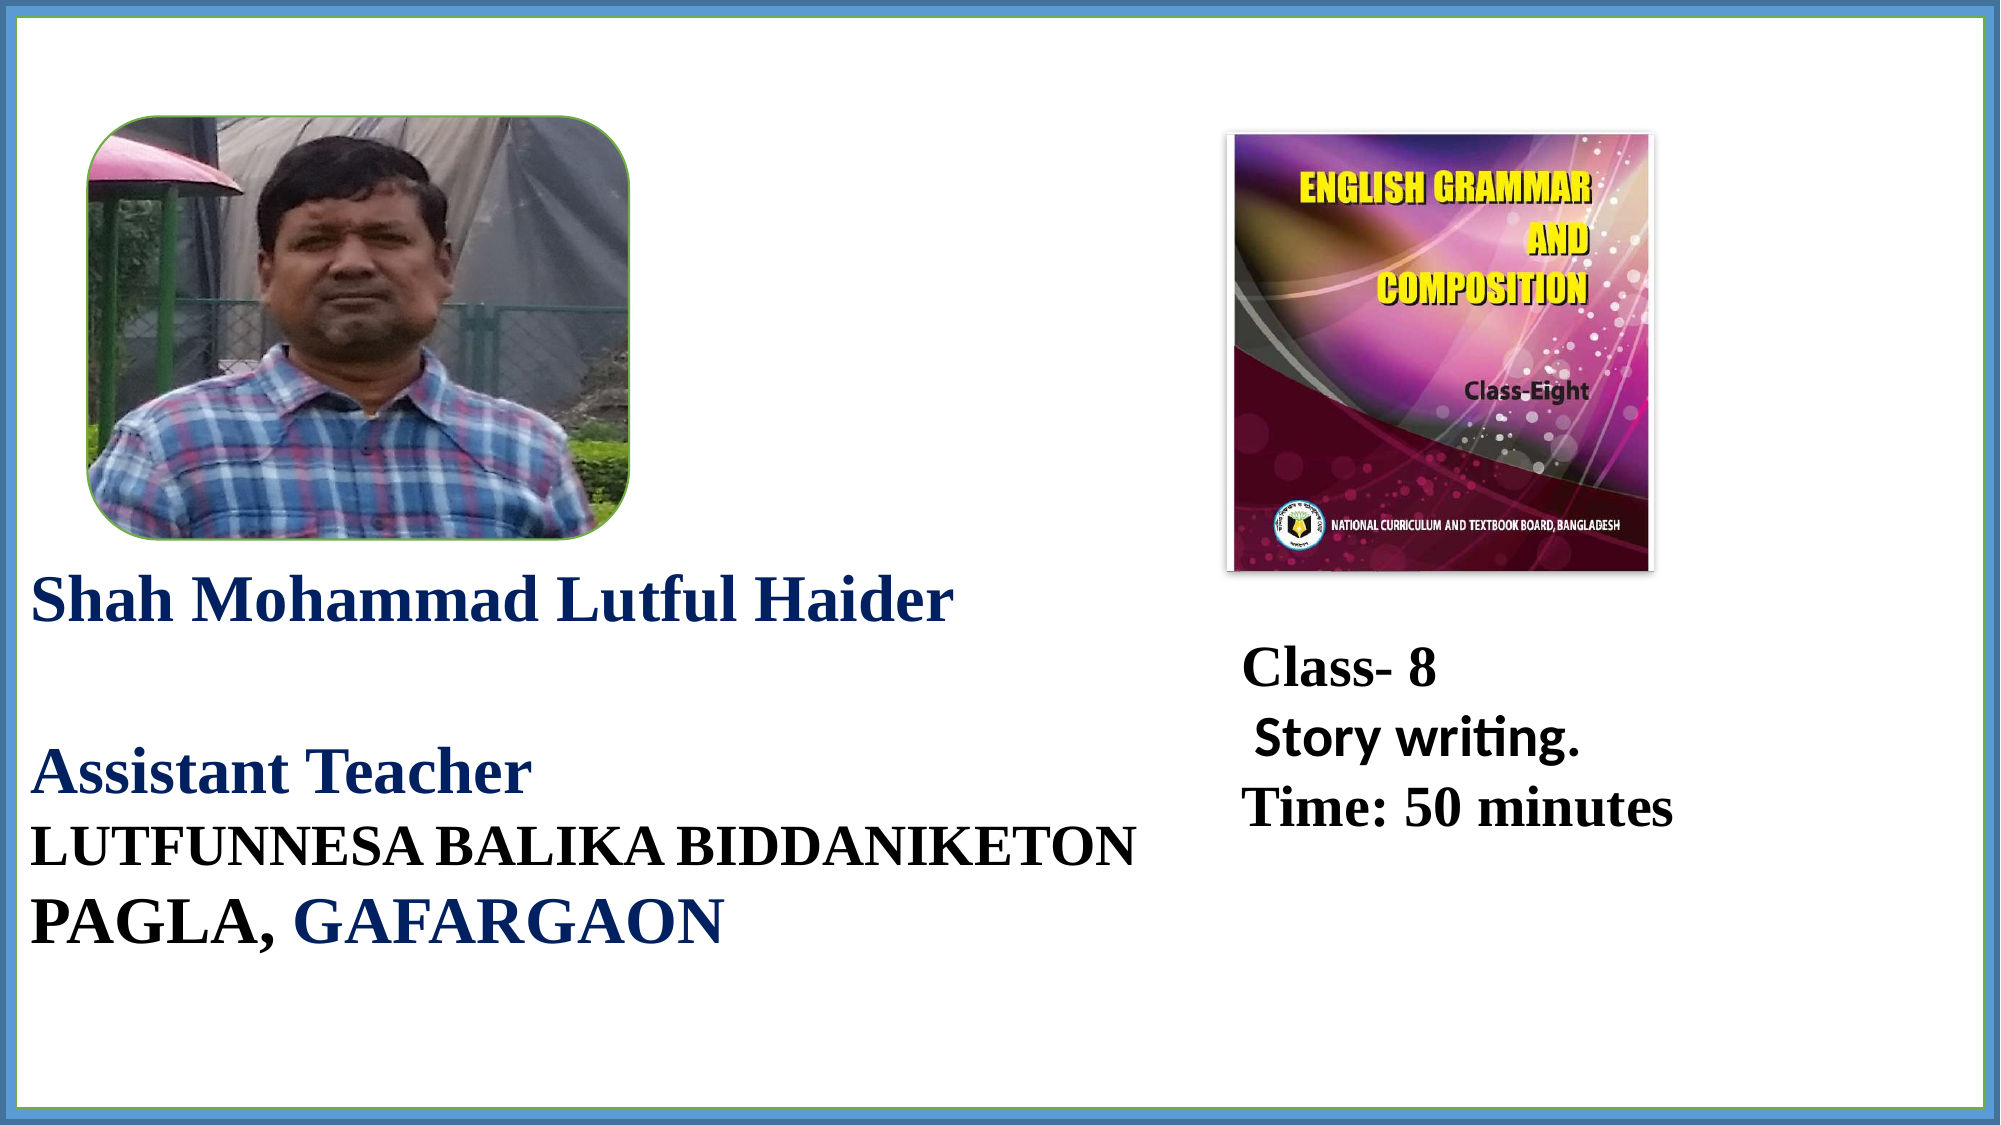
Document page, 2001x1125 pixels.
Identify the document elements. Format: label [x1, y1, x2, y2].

picture [1227, 133, 1654, 572]
text_box [0, 0, 2000, 1125]
